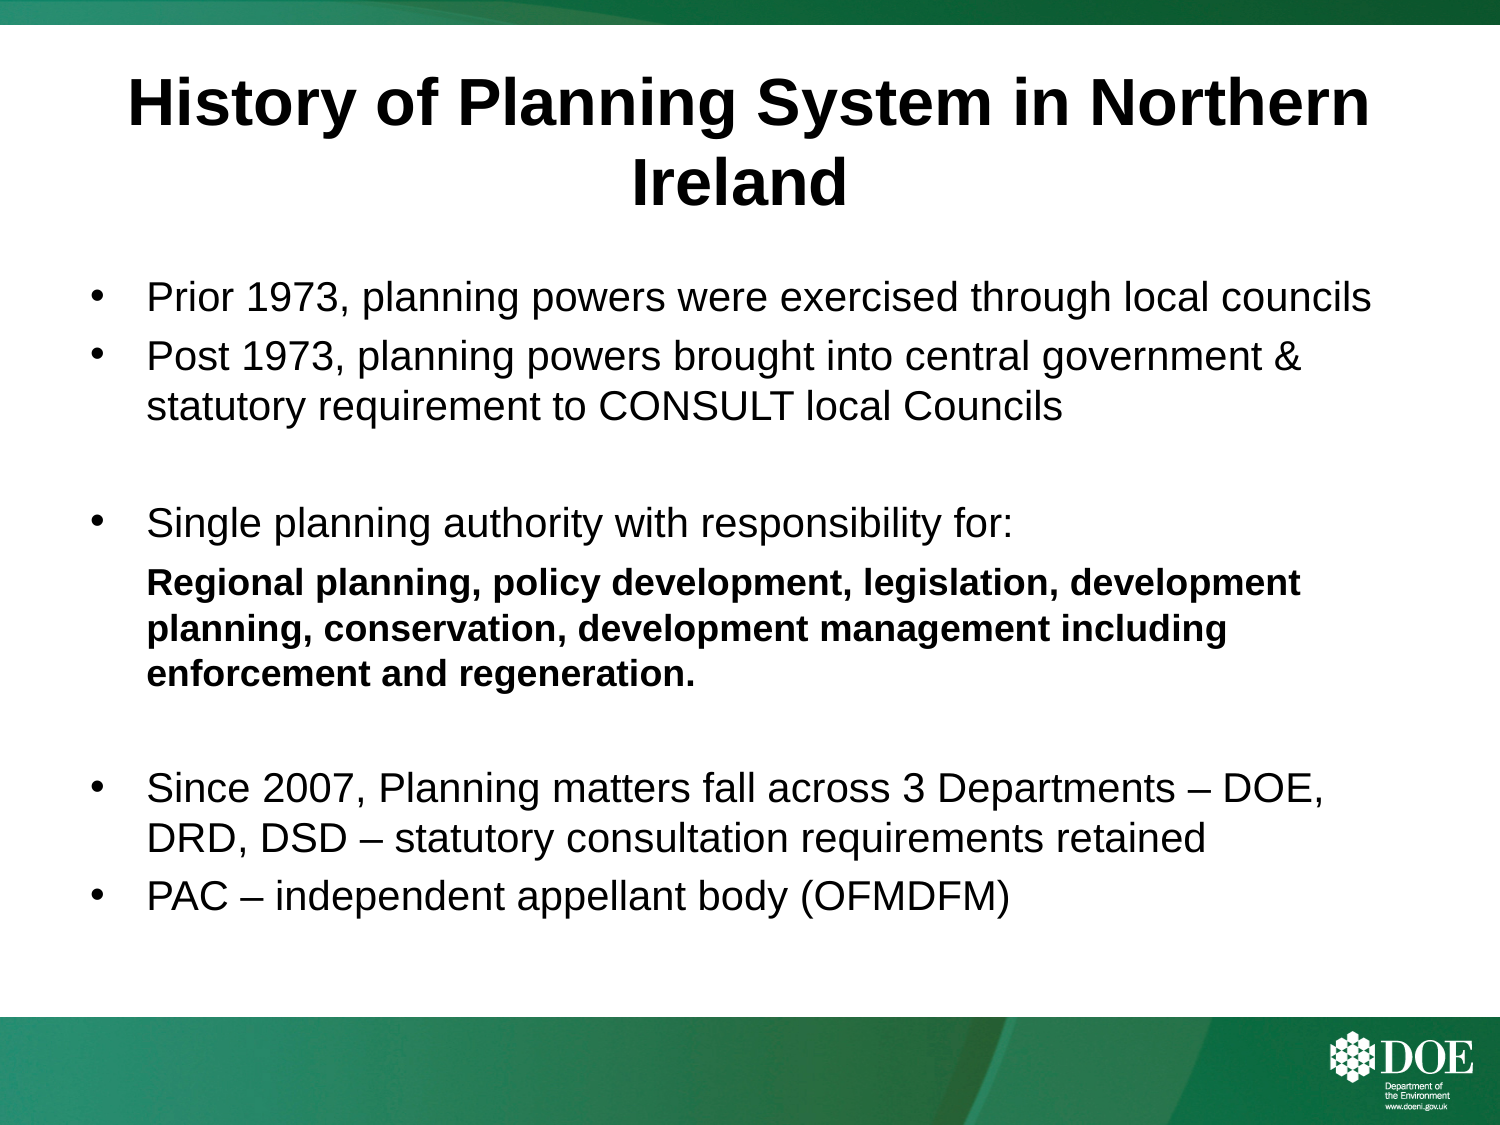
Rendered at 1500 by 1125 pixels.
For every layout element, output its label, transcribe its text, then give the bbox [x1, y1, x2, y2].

picture [0, 1016, 1500, 1125]
title History of Planning System in Northern Ireland [75, 45, 1425, 233]
list Prior 1973, planning powers were exercised through local councils Post 1973, planning powers brought into central government & statutory requirement to CONSULT local Councils Single planning authority with responsibility for: Regional planning, policy development, legislation, development planning, conservation, development management including enforcement and regeneration. Since 2007, Planning matters fall across 3 Departments – DOE, DRD, DSD – statutory consultation requirements retained PAC – independent appellant body (OFMDFM) [75, 262, 1425, 1005]
picture [0, 0, 1500, 26]
